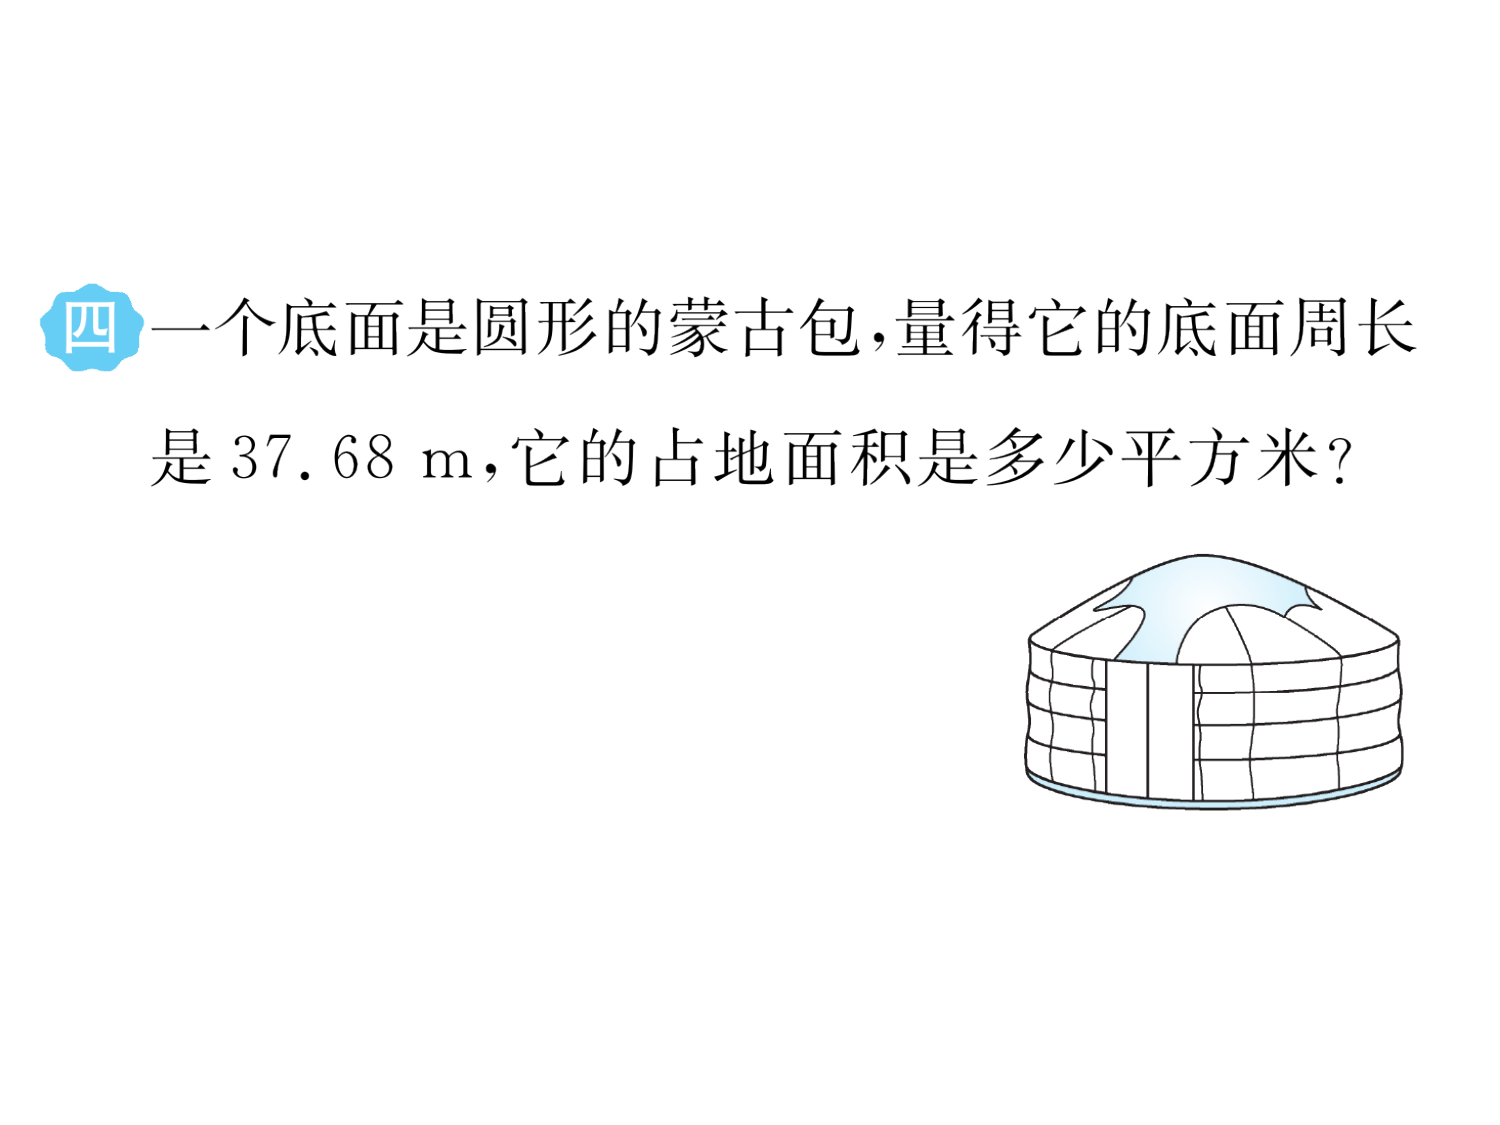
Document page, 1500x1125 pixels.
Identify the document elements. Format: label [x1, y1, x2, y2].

picture [35, 177, 1453, 996]
